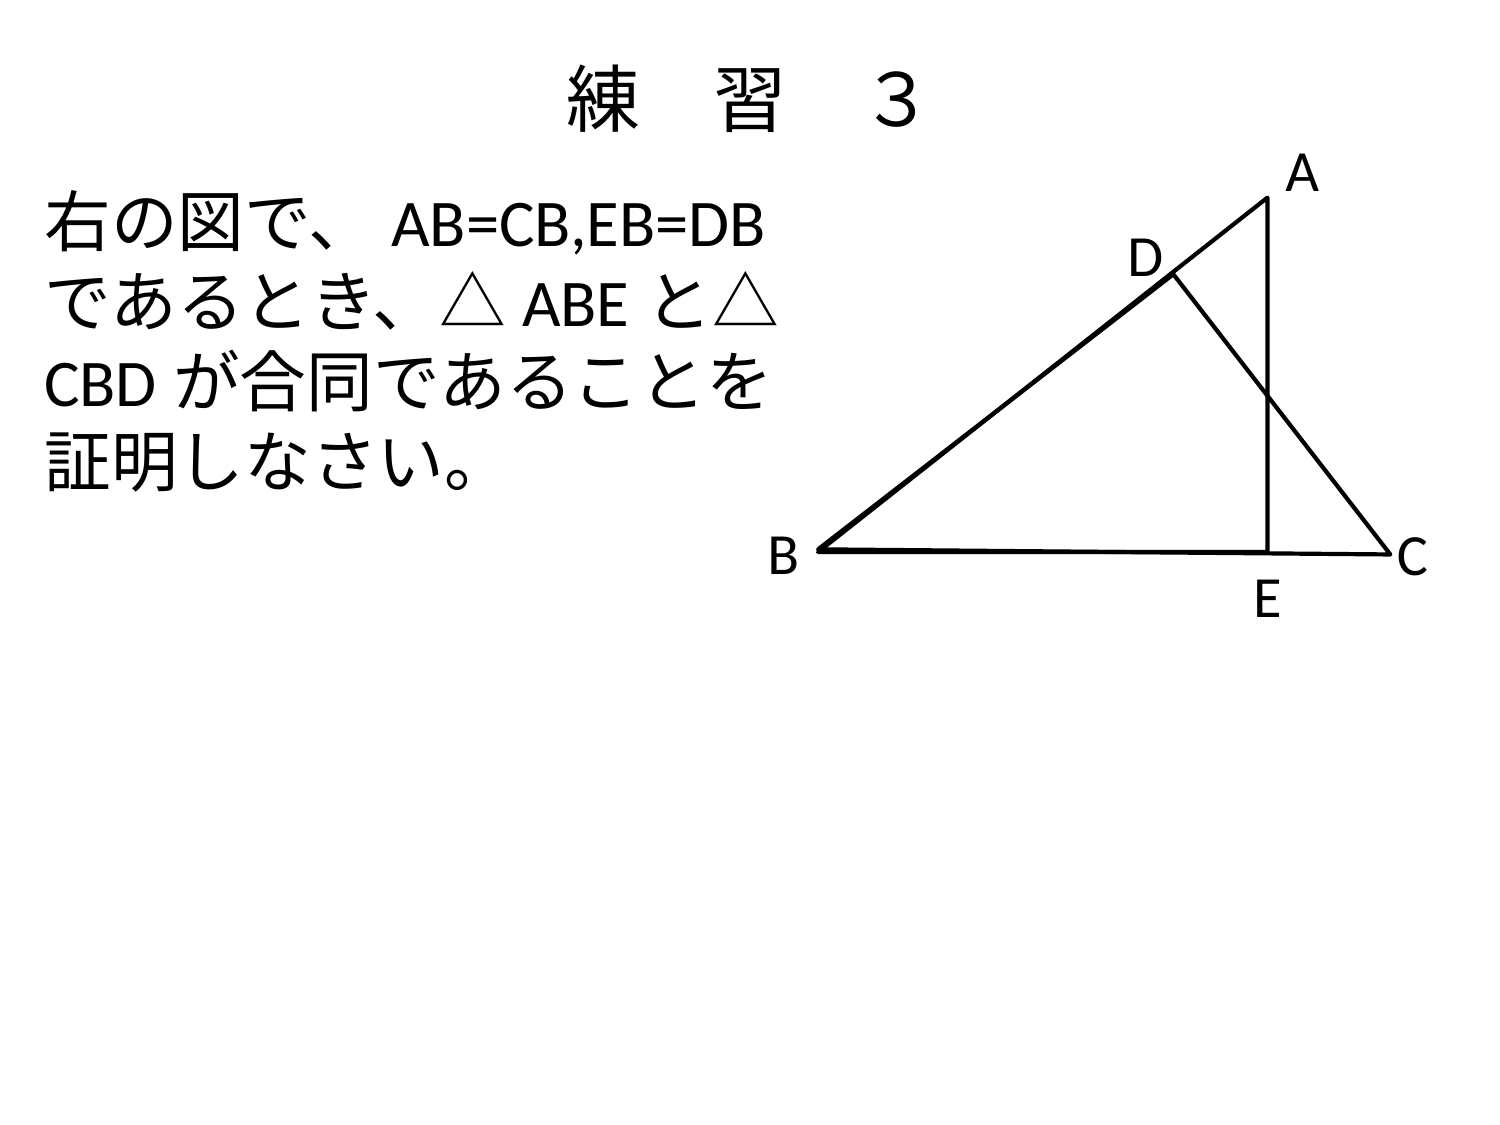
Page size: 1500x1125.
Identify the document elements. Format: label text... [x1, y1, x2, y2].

text_box [816, 272, 1393, 557]
text_box [1179, 195, 1270, 394]
text_box C [1382, 509, 1443, 595]
title 練 習 ３ [75, 45, 1425, 149]
text_box [816, 551, 1104, 555]
text_box B [752, 508, 815, 594]
text_box D [1112, 210, 1179, 296]
text_box A [1270, 125, 1335, 211]
list 右の図で、AB=CB,EB=DBであるとき、△ABEと△CBDが合同であることを証明しなさい。 [29, 172, 809, 528]
text_box E [1238, 556, 1297, 637]
